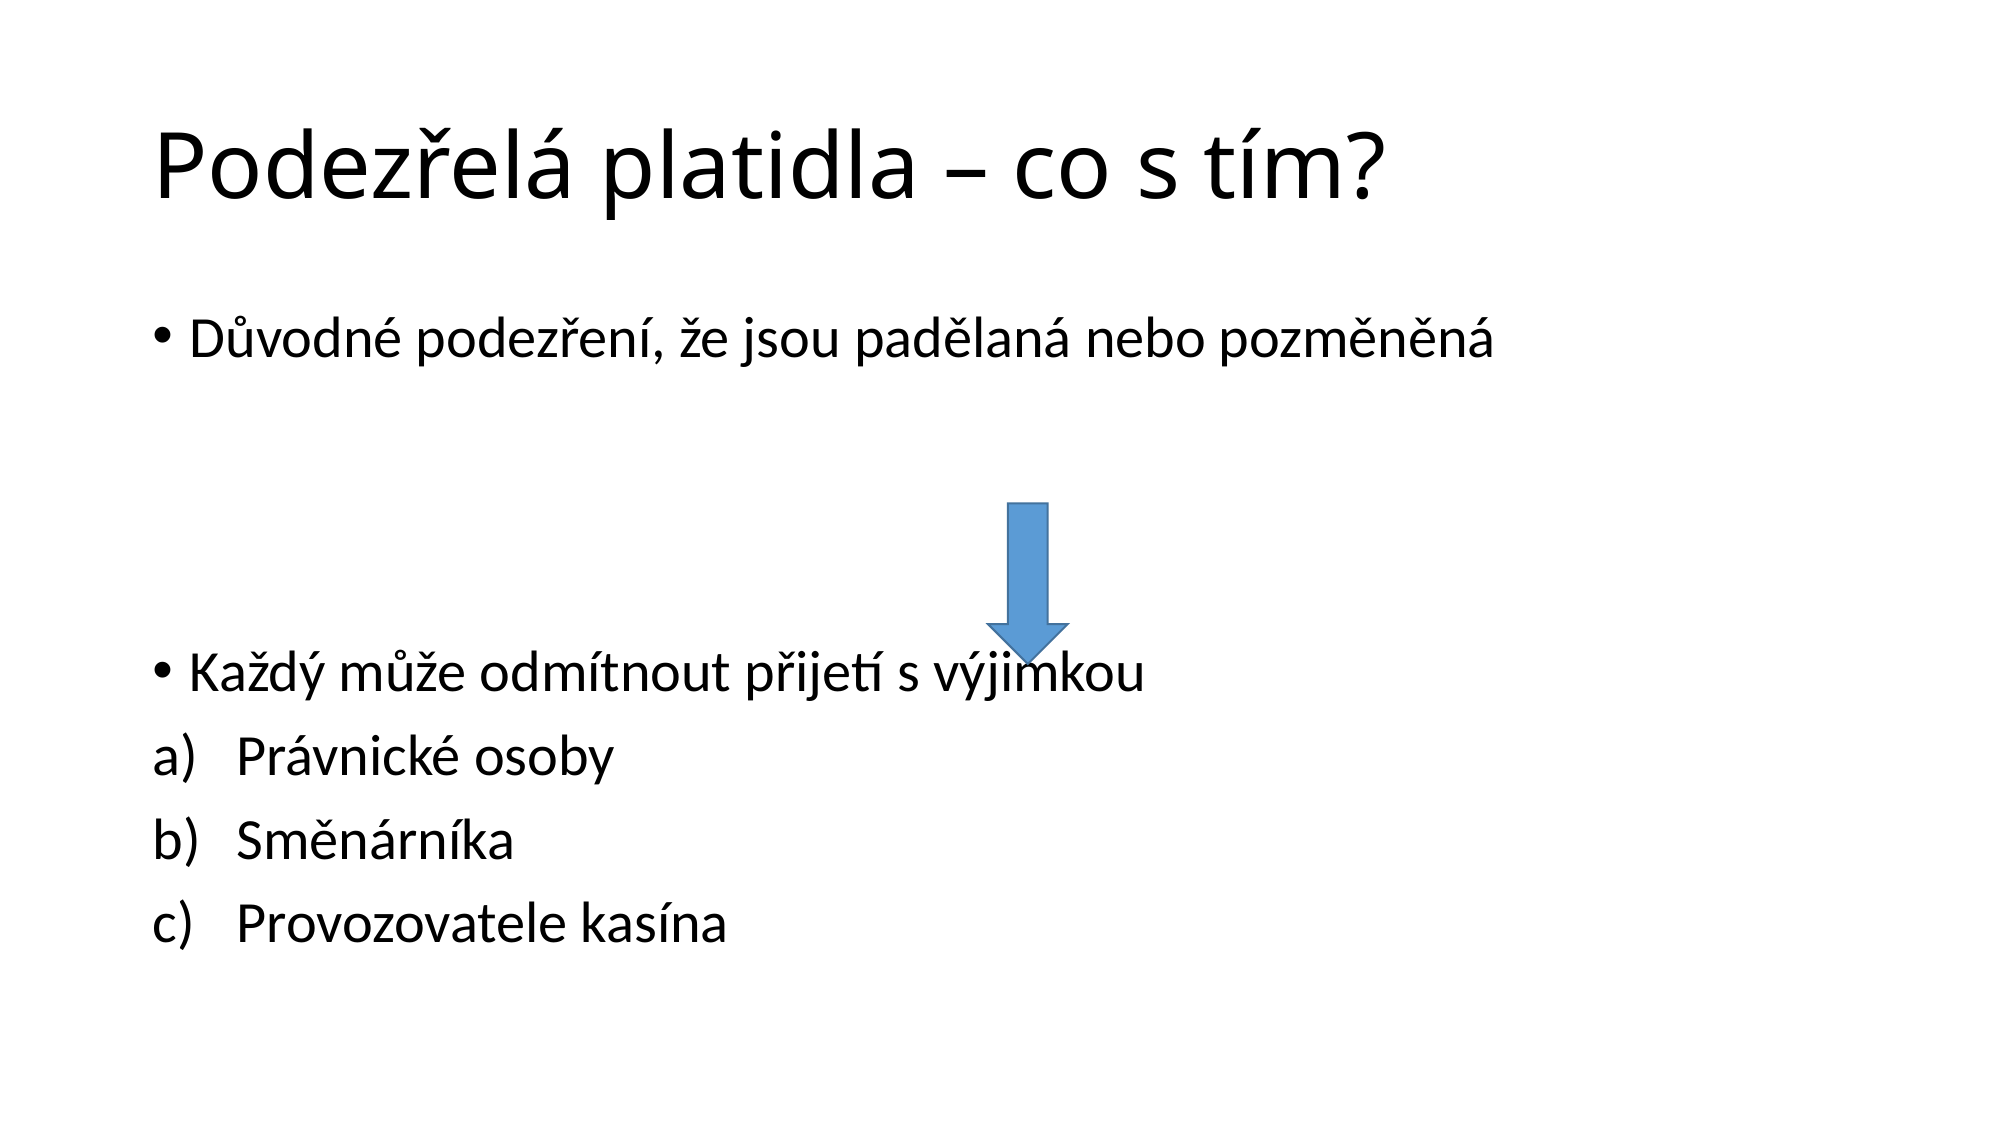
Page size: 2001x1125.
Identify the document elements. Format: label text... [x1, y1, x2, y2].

list Důvodné podezření, že jsou padělaná nebo pozměněná Každý může odmítnout přijetí s výjimkou Právnické osoby Směnárníka Provozovatele kasína [137, 299, 1863, 1014]
text_box [985, 502, 1071, 666]
title Podezřelá platidla – co s tím? [137, 59, 1863, 278]
